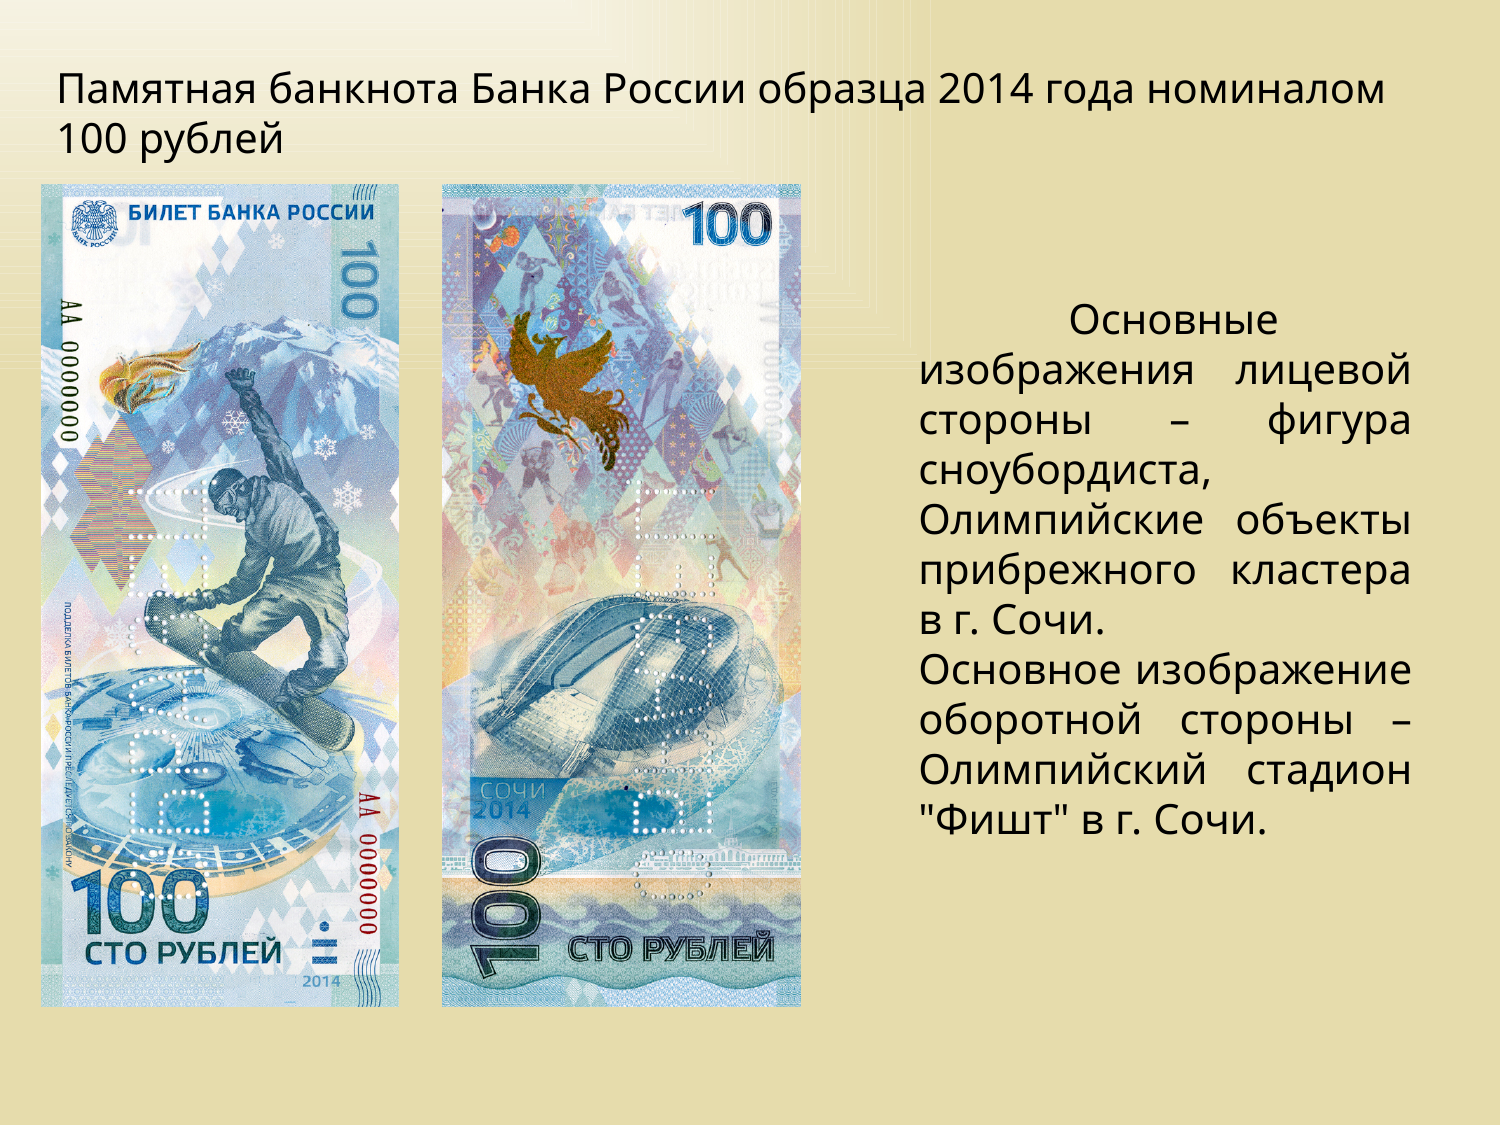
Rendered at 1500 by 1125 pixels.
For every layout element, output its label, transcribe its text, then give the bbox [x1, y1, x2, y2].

text_box Памятная банкнота Банка России образца 2014 года номиналом 100 рублей [41, 54, 1459, 170]
text_box Основные изображения лицевой стороны – фигура сноубордиста, Олимпийские объекты прибрежного кластера в г. Сочи. Основное изображение оборотной стороны – Олимпийский стадион "Фишт" в г. Сочи. [903, 285, 1428, 850]
picture [41, 184, 399, 1007]
picture [442, 184, 801, 1007]
